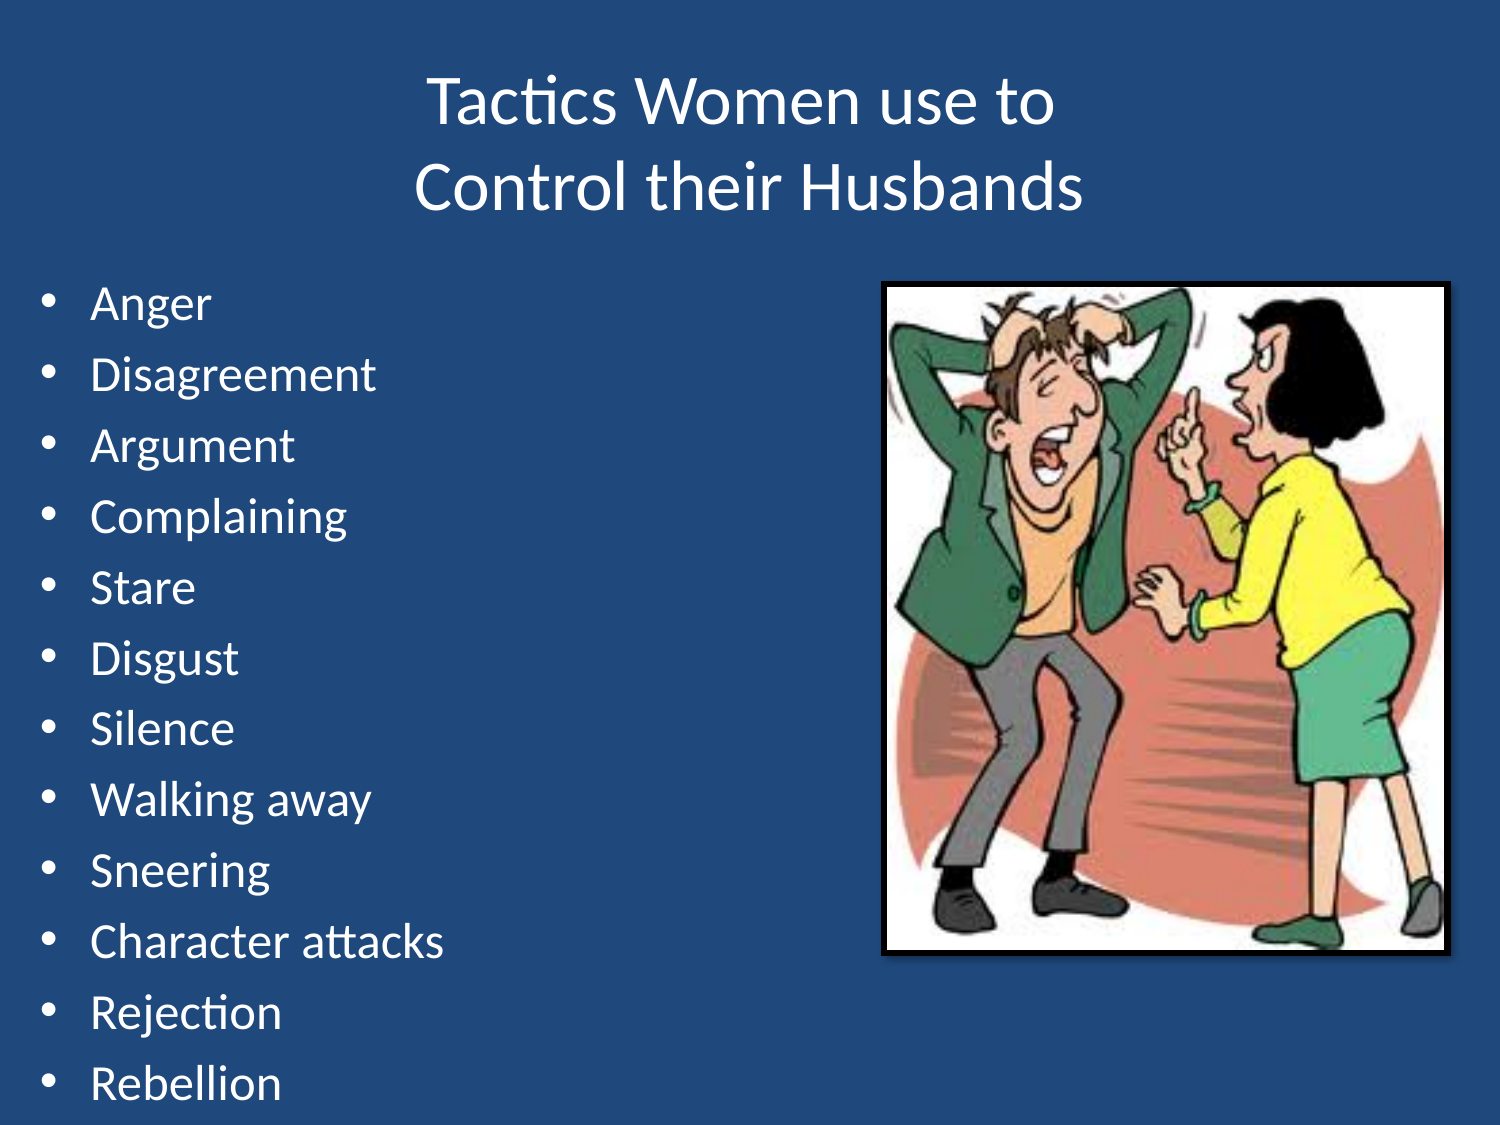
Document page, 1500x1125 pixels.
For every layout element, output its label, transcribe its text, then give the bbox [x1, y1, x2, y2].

title Tactics Women use to Control their Husbands [75, 45, 1425, 233]
picture [887, 287, 1445, 951]
list Anger Disagreement Argument Complaining Stare Disgust Silence Walking away Sneering Character attacks Rejection Rebellion [24, 262, 888, 1125]
